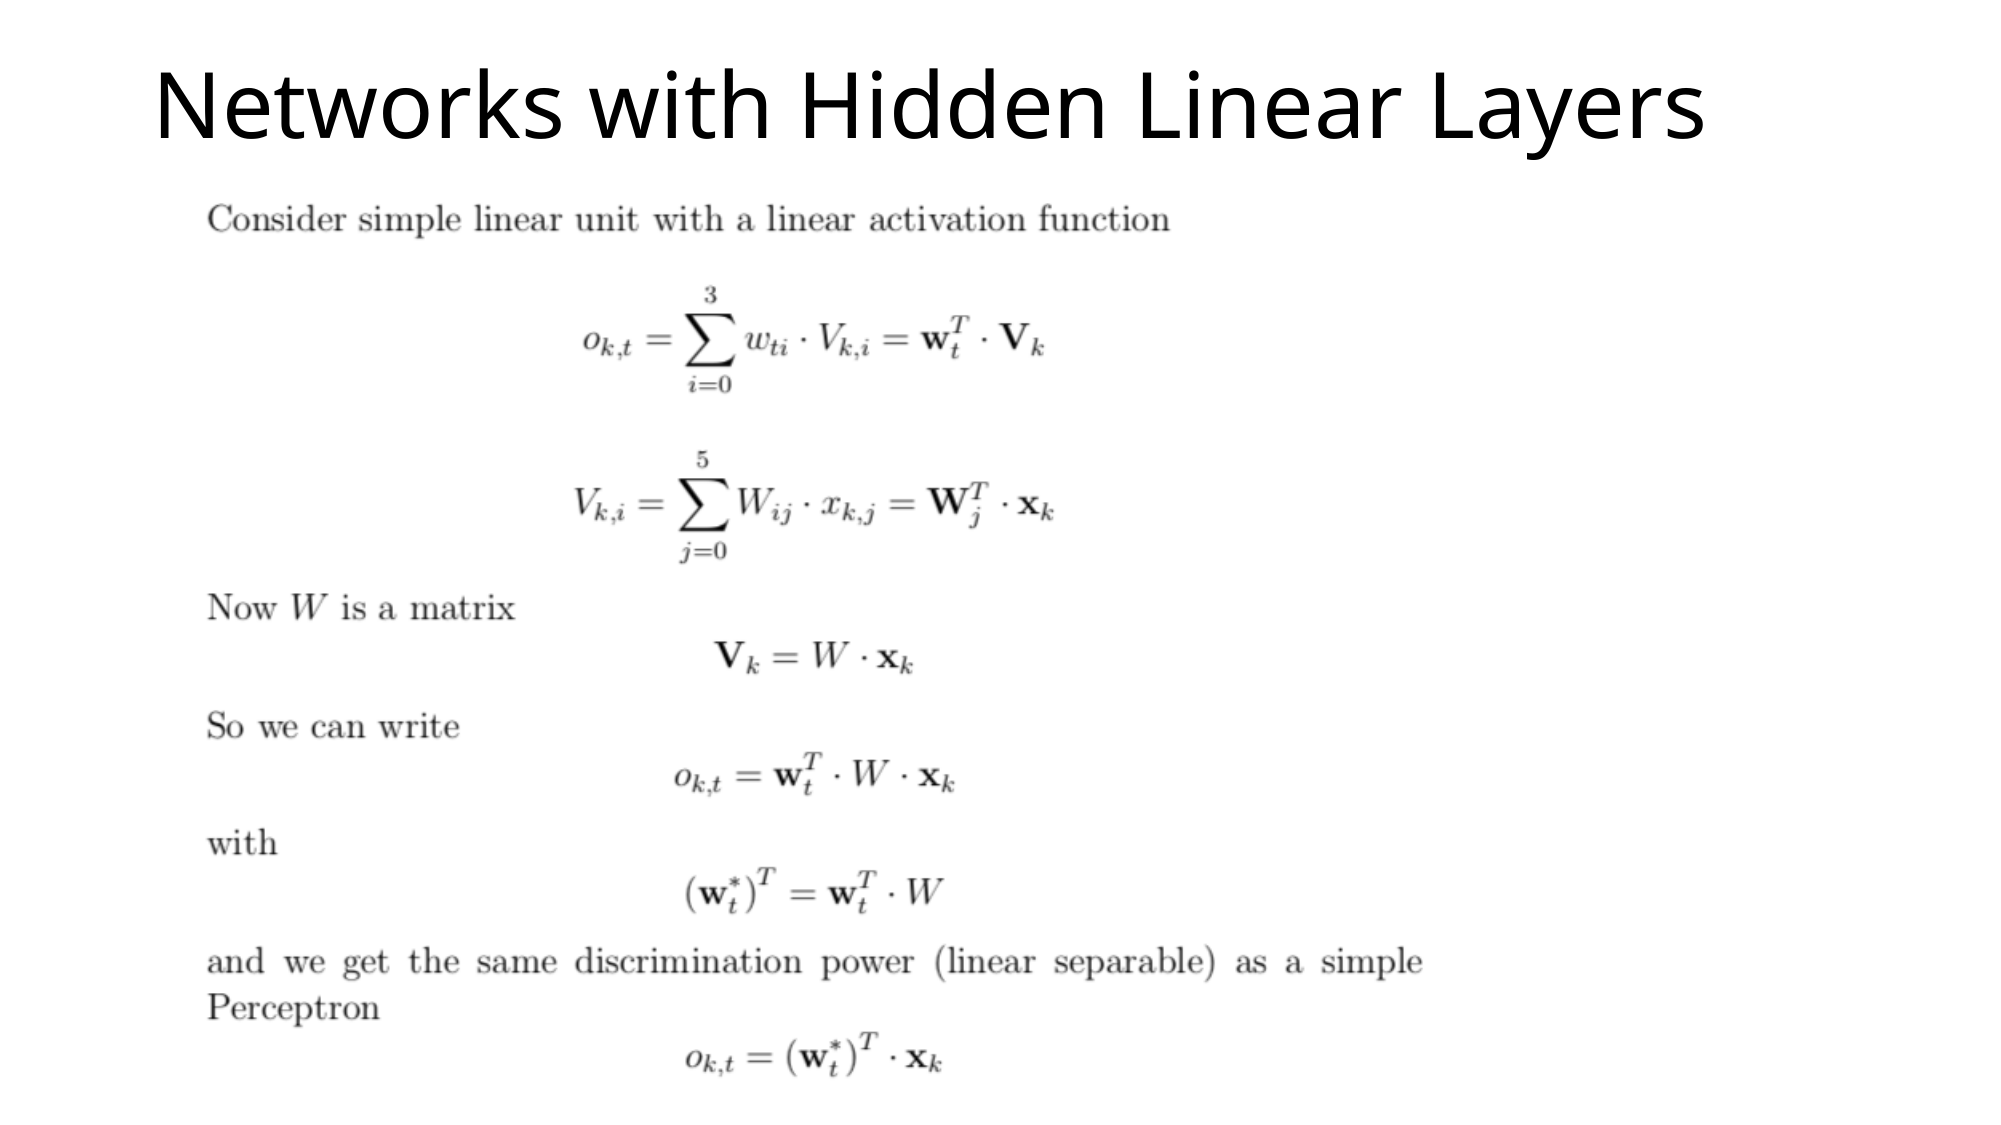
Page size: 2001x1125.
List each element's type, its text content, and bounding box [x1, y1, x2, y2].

title Networks with Hidden Linear Layers [137, 0, 1863, 218]
picture [153, 186, 1479, 1096]
